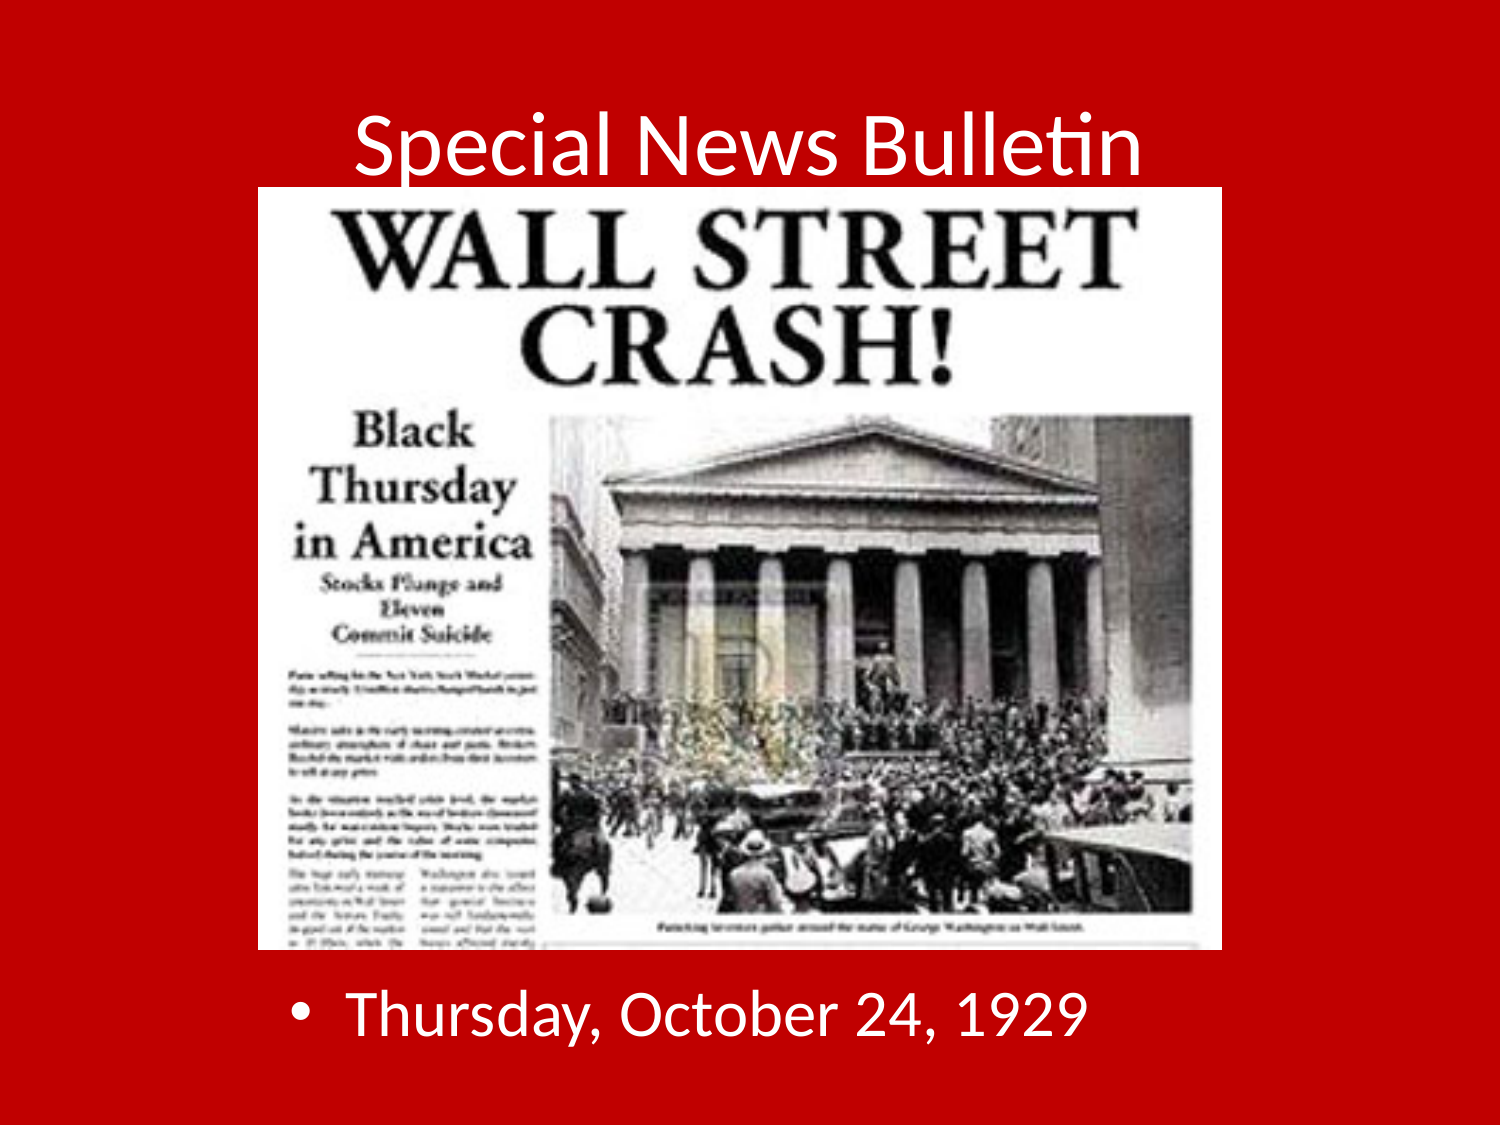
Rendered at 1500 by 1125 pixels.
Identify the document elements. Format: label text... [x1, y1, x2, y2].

picture [258, 187, 1222, 950]
list Thursday, October 24, 1929 [14, 962, 1365, 1075]
title Special News Bulletin [75, 45, 1425, 233]
